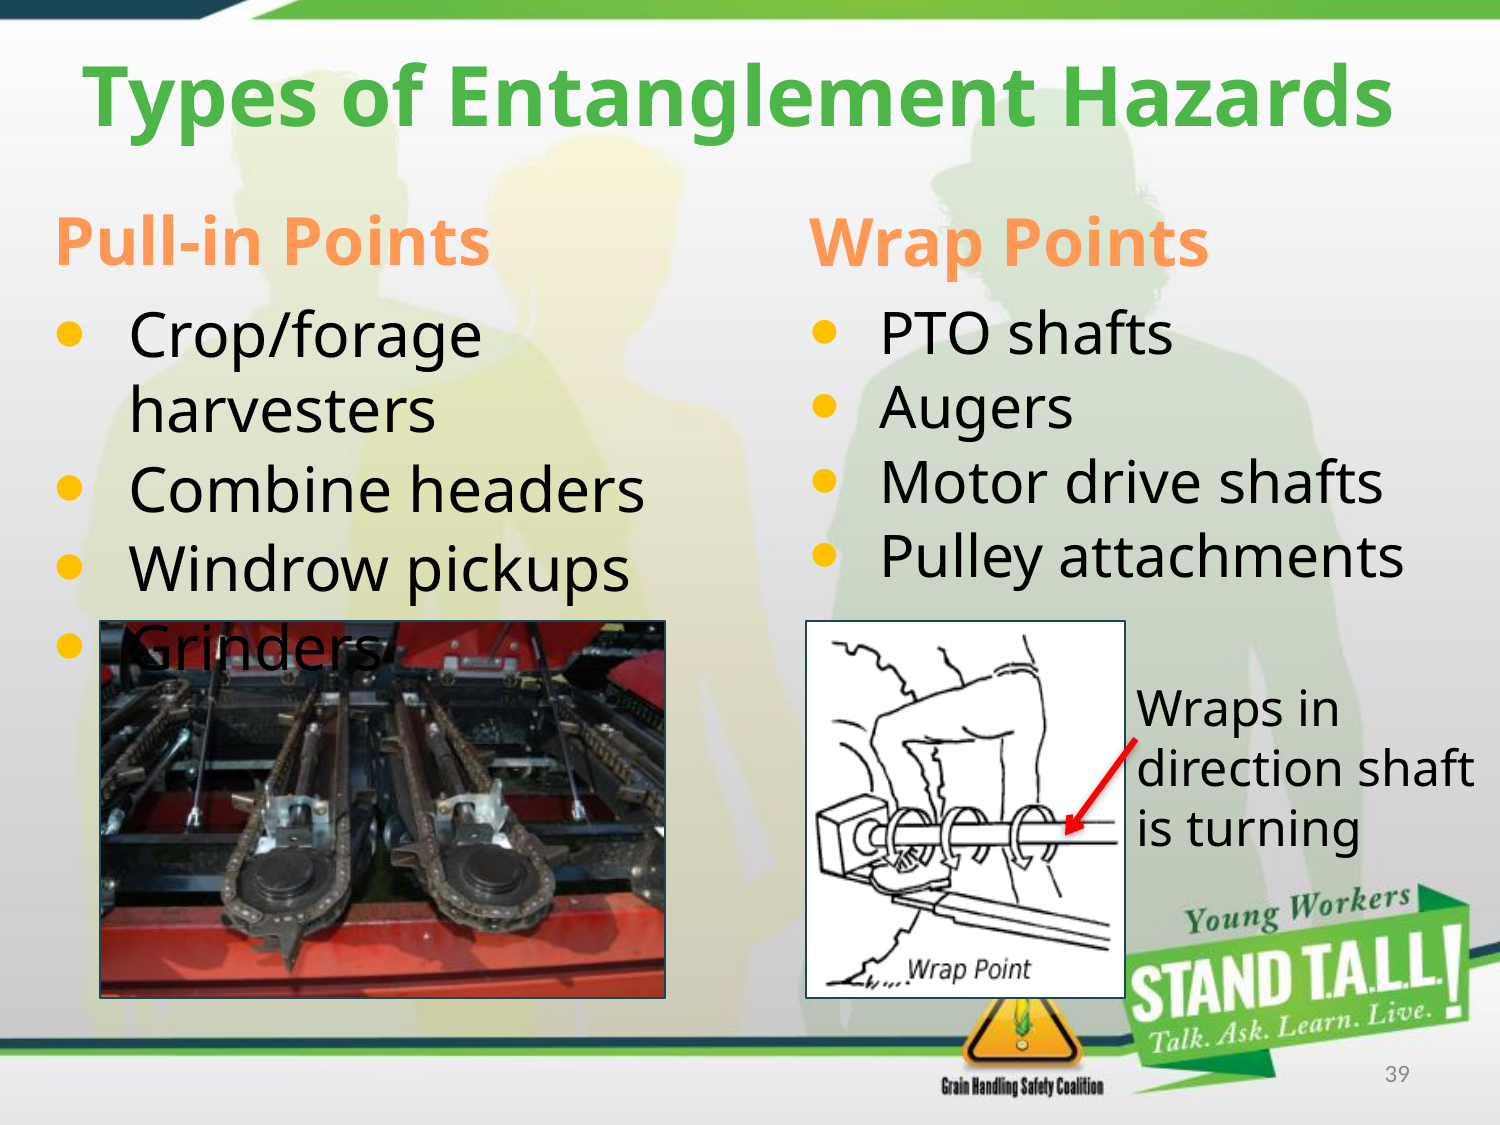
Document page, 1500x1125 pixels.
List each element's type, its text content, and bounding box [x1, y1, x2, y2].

list Wrap Points [794, 181, 1458, 287]
picture [100, 621, 664, 998]
picture [0, 0, 1500, 1125]
list Pull-in Points [38, 181, 701, 287]
slide_number 39 [1074, 1042, 1425, 1103]
text_box Wraps in direction shaft is turning [1130, 669, 1492, 865]
list PTO shafts Augers Motor drive shafts Pulley attachments [794, 288, 1458, 653]
title Types of Entanglement Hazards [49, 0, 1450, 188]
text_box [1064, 738, 1137, 836]
list Crop/forage harvesters Combine headers Windrow pickups Grinders [38, 287, 789, 937]
